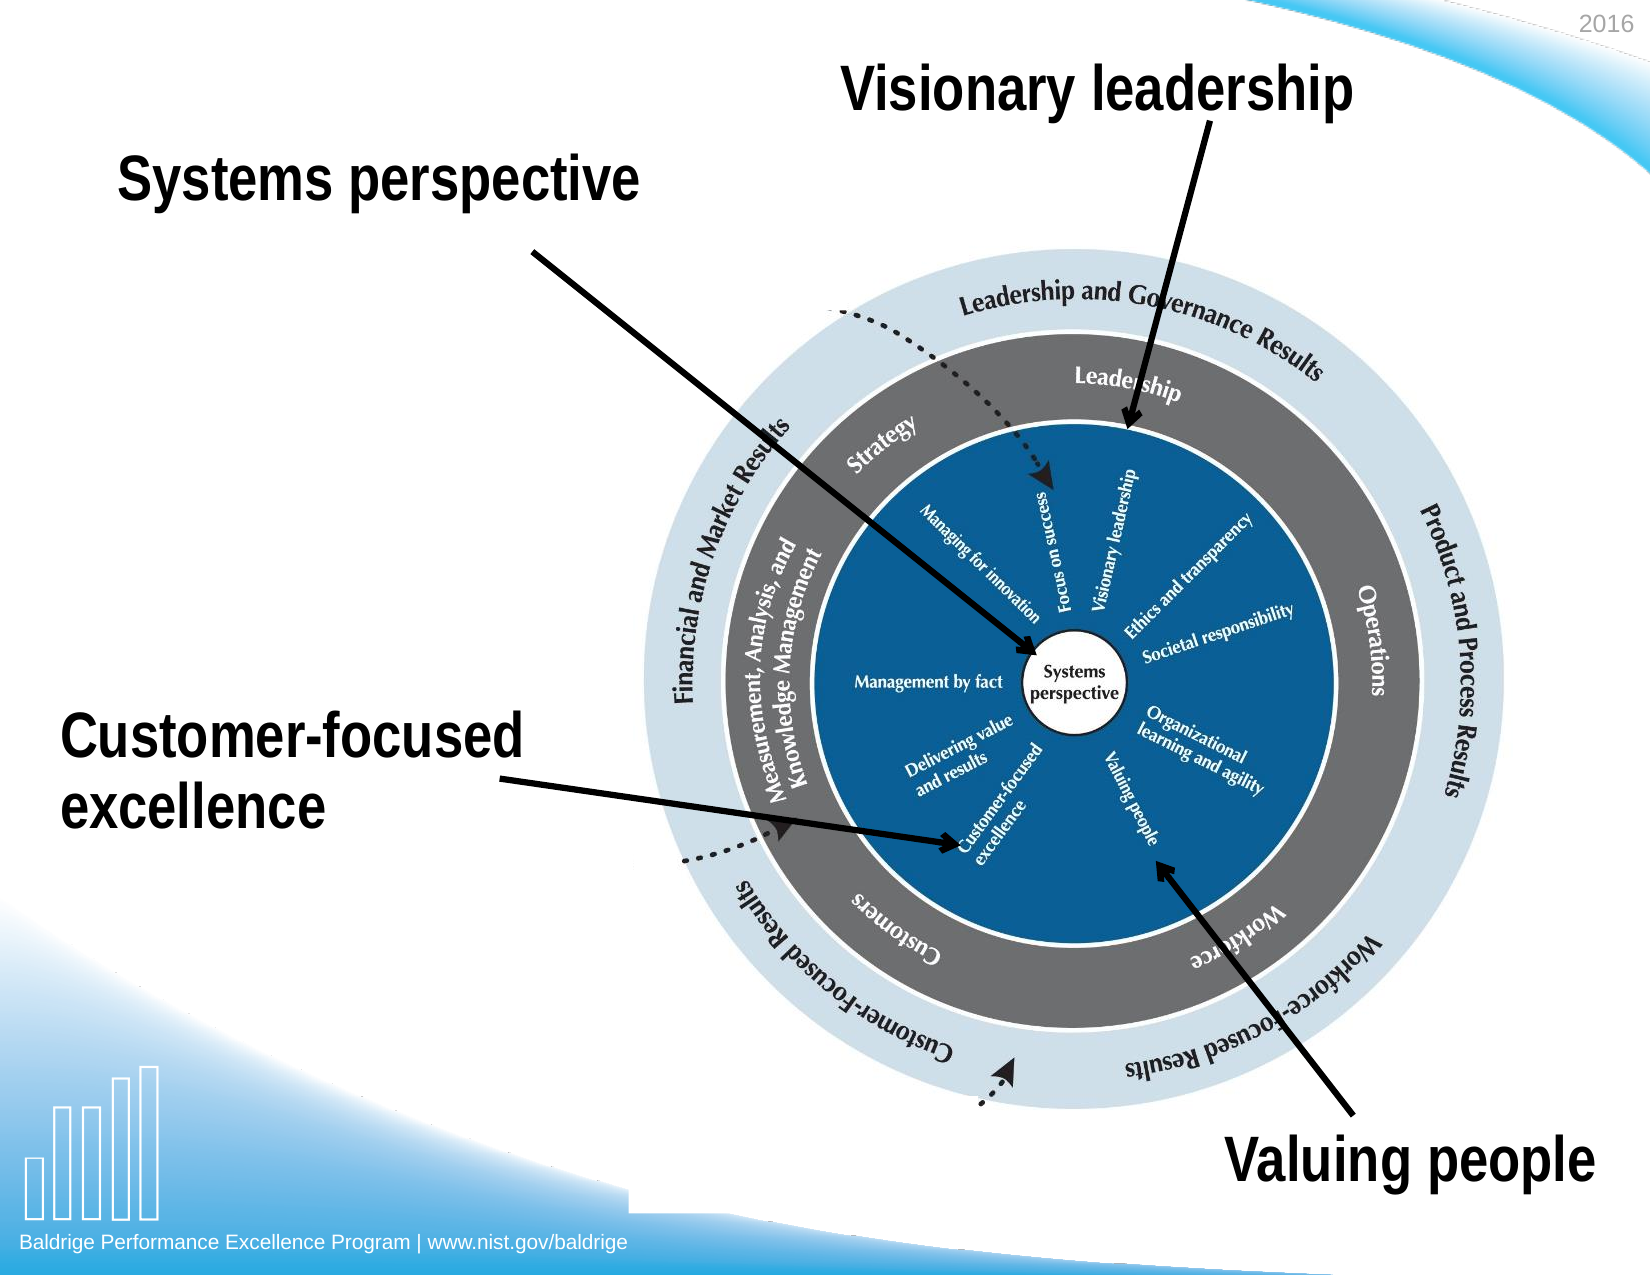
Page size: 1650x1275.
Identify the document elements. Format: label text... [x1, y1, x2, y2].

text_box Systems perspective [102, 134, 702, 252]
list Visionary leadership [825, 36, 1430, 133]
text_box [531, 251, 1037, 656]
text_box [499, 778, 962, 846]
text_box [1155, 860, 1354, 1116]
text_box Customer-focused excellence [45, 692, 578, 846]
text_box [1127, 120, 1211, 430]
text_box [625, 193, 1552, 1214]
text_box Valuing people [1209, 1115, 1650, 1260]
